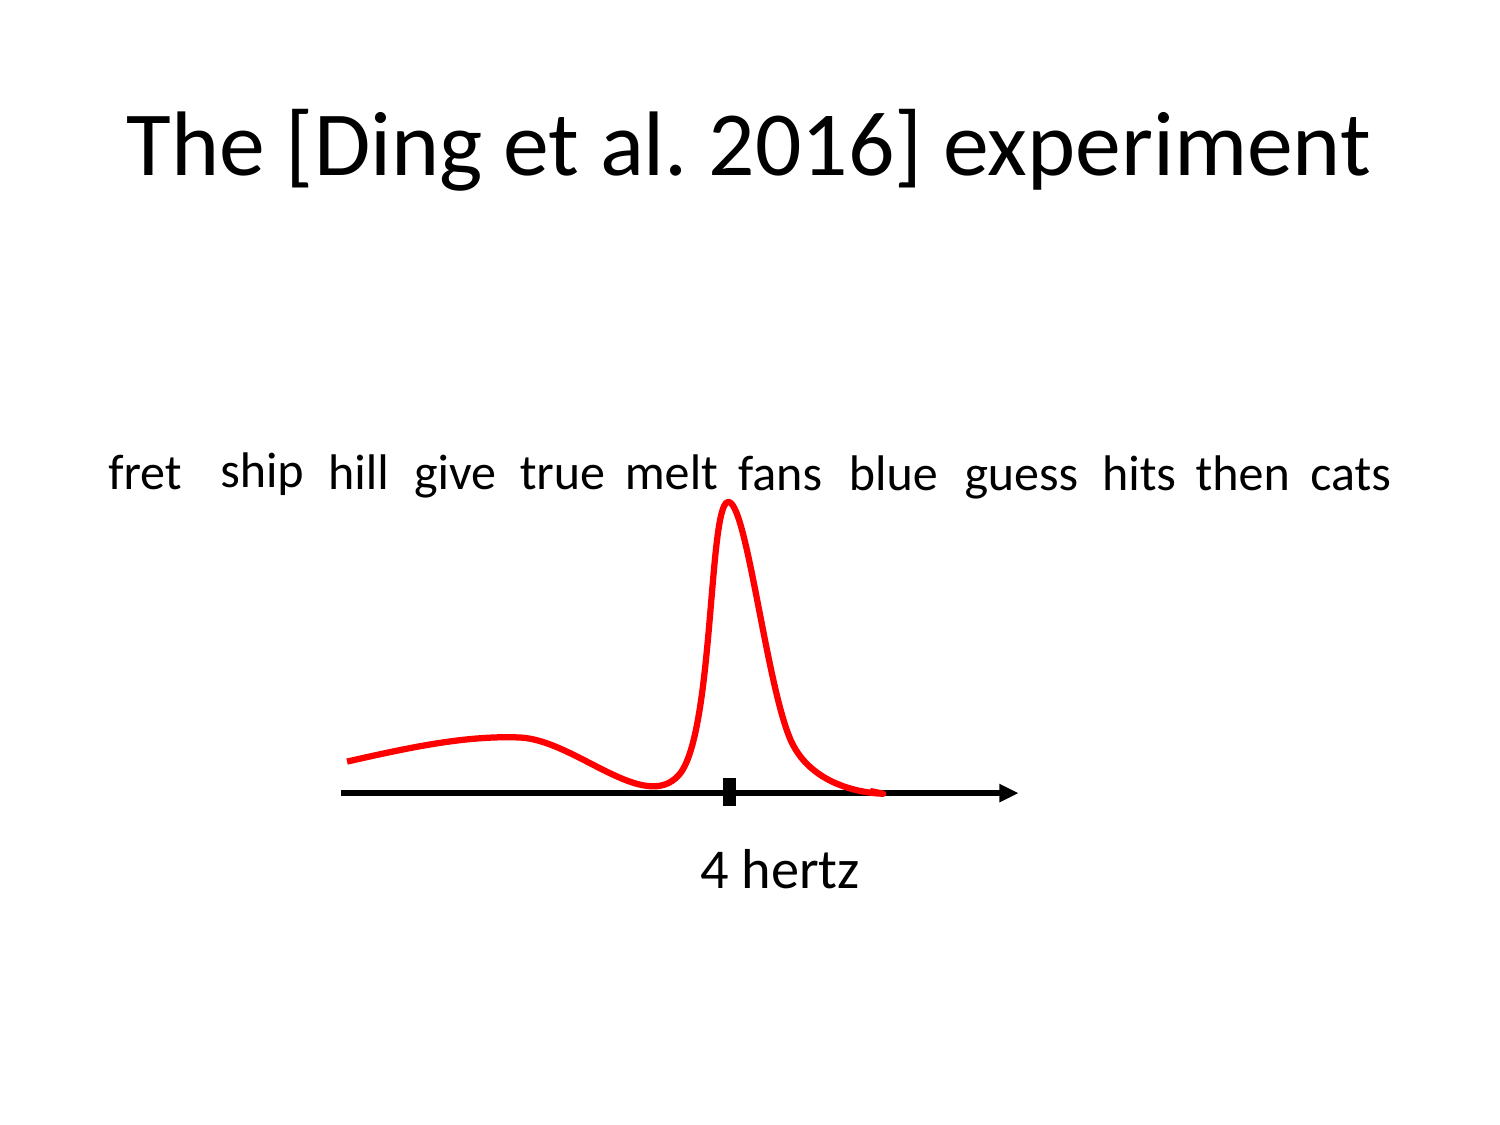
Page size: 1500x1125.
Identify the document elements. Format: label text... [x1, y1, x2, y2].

text_box give [399, 431, 504, 507]
text_box hill [313, 432, 404, 508]
text_box ship [205, 430, 319, 505]
text_box melt [609, 431, 733, 507]
text_box fret [93, 431, 197, 507]
text_box 4 hertz [685, 825, 875, 908]
text_box true [504, 431, 609, 507]
text_box then [1180, 432, 1295, 508]
text_box fans [723, 432, 833, 508]
text_box [346, 499, 885, 792]
text_box guess [949, 432, 1087, 508]
title The [Ding et al. 2016] experiment [75, 45, 1425, 233]
text_box cats [1295, 432, 1406, 508]
text_box hits [1087, 432, 1180, 508]
text_box blue [833, 432, 949, 508]
